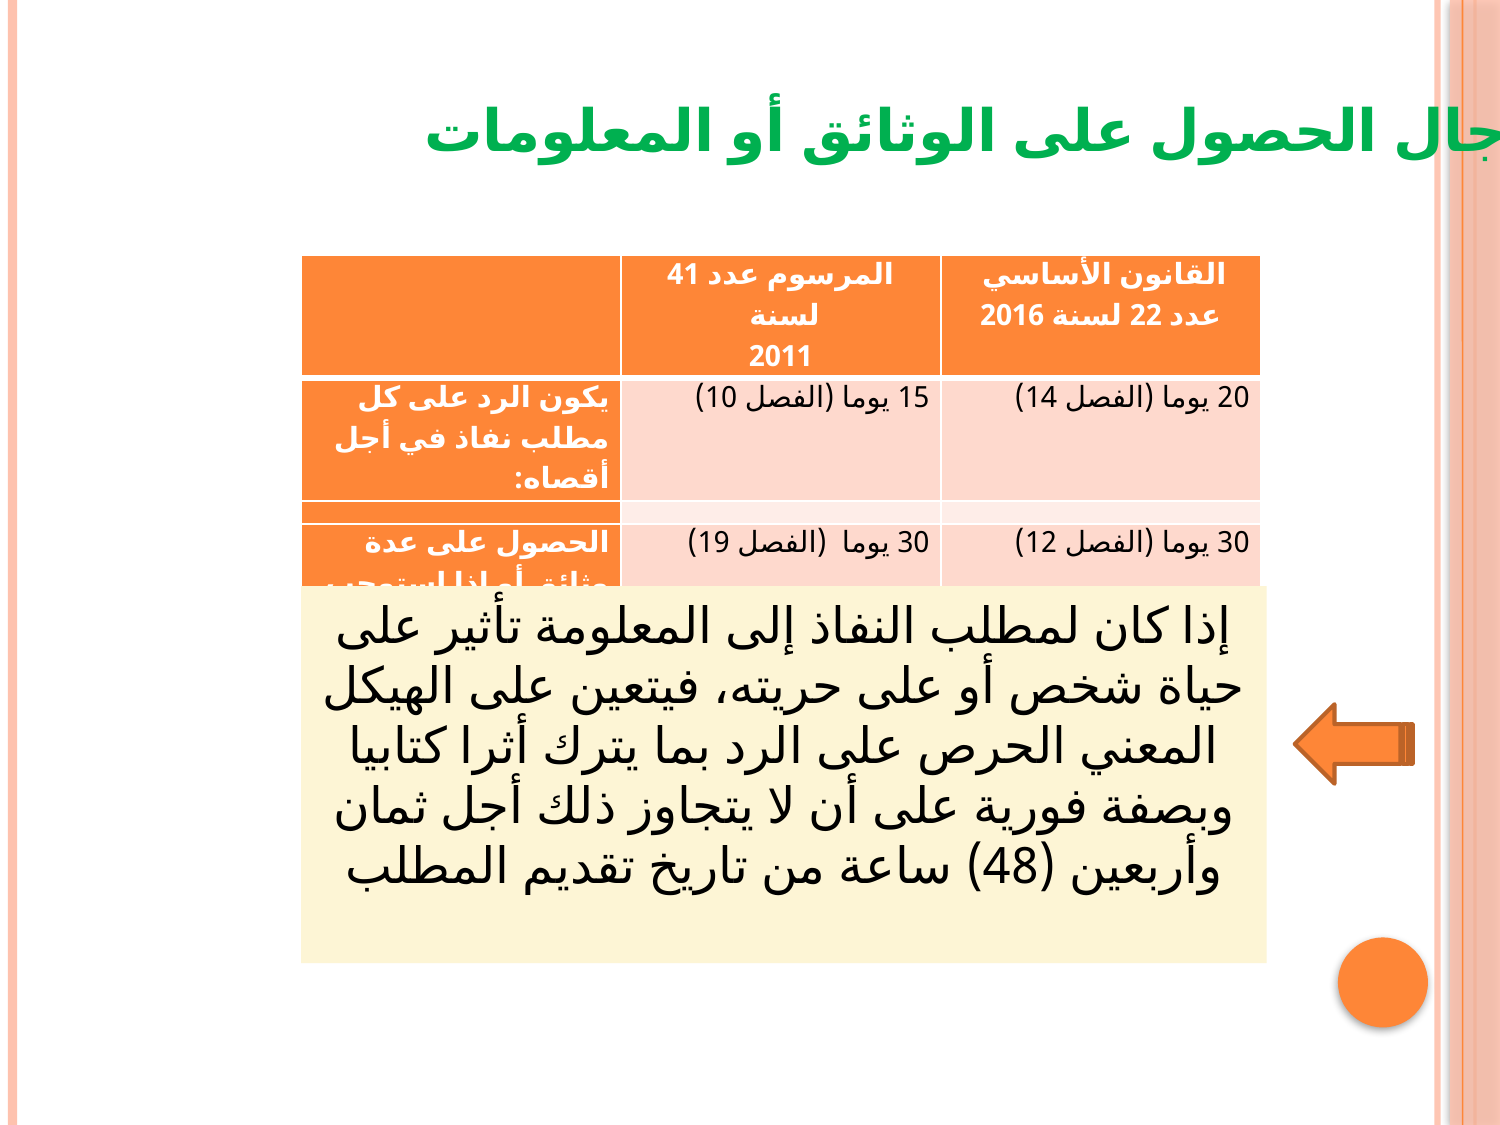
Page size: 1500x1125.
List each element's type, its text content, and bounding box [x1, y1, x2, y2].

table_header المرسوم عدد 41 لسنة 2011 [622, 256, 940, 375]
table_cell 15 يوما (الفصل 10) [622, 381, 940, 500]
table_cell 30 يوما (الفصل 12) [942, 525, 1260, 586]
table_cell 30 يوما (الفصل 19) [622, 525, 940, 586]
table_cell [942, 502, 1260, 523]
text_box آجال الحصول على الوثائق أو المعلومات [409, 85, 1500, 171]
text_box [1292, 702, 1415, 786]
table_header القانون الأساسي عدد 22 لسنة 2016 [942, 256, 1260, 375]
text_box إذا كان لمطلب النفاذ إلى المعلومة تأثير على حياة شخص أو على حريته، فيتعين على الهيكل المعني الحرص على الرد بما يترك أثرا كتابيا وبصفة فورية على أن لا يتجاوز ذلك أجل ثمان وأربعين (48) ساعة من تاريخ تقديم المطلب [301, 586, 1267, 964]
table_header [302, 256, 620, 375]
table_cell 20 يوما (الفصل 14) [942, 381, 1260, 500]
table_cell [622, 502, 940, 523]
table_cell [302, 502, 620, 523]
table_cell الحصول على عدة وثائق أو إذا استوجب الأمر استشارة أطراف أخرى [302, 525, 620, 586]
table_cell يكون الرد على كل مطلب نفاذ في أجل أقصاه: [302, 381, 620, 500]
